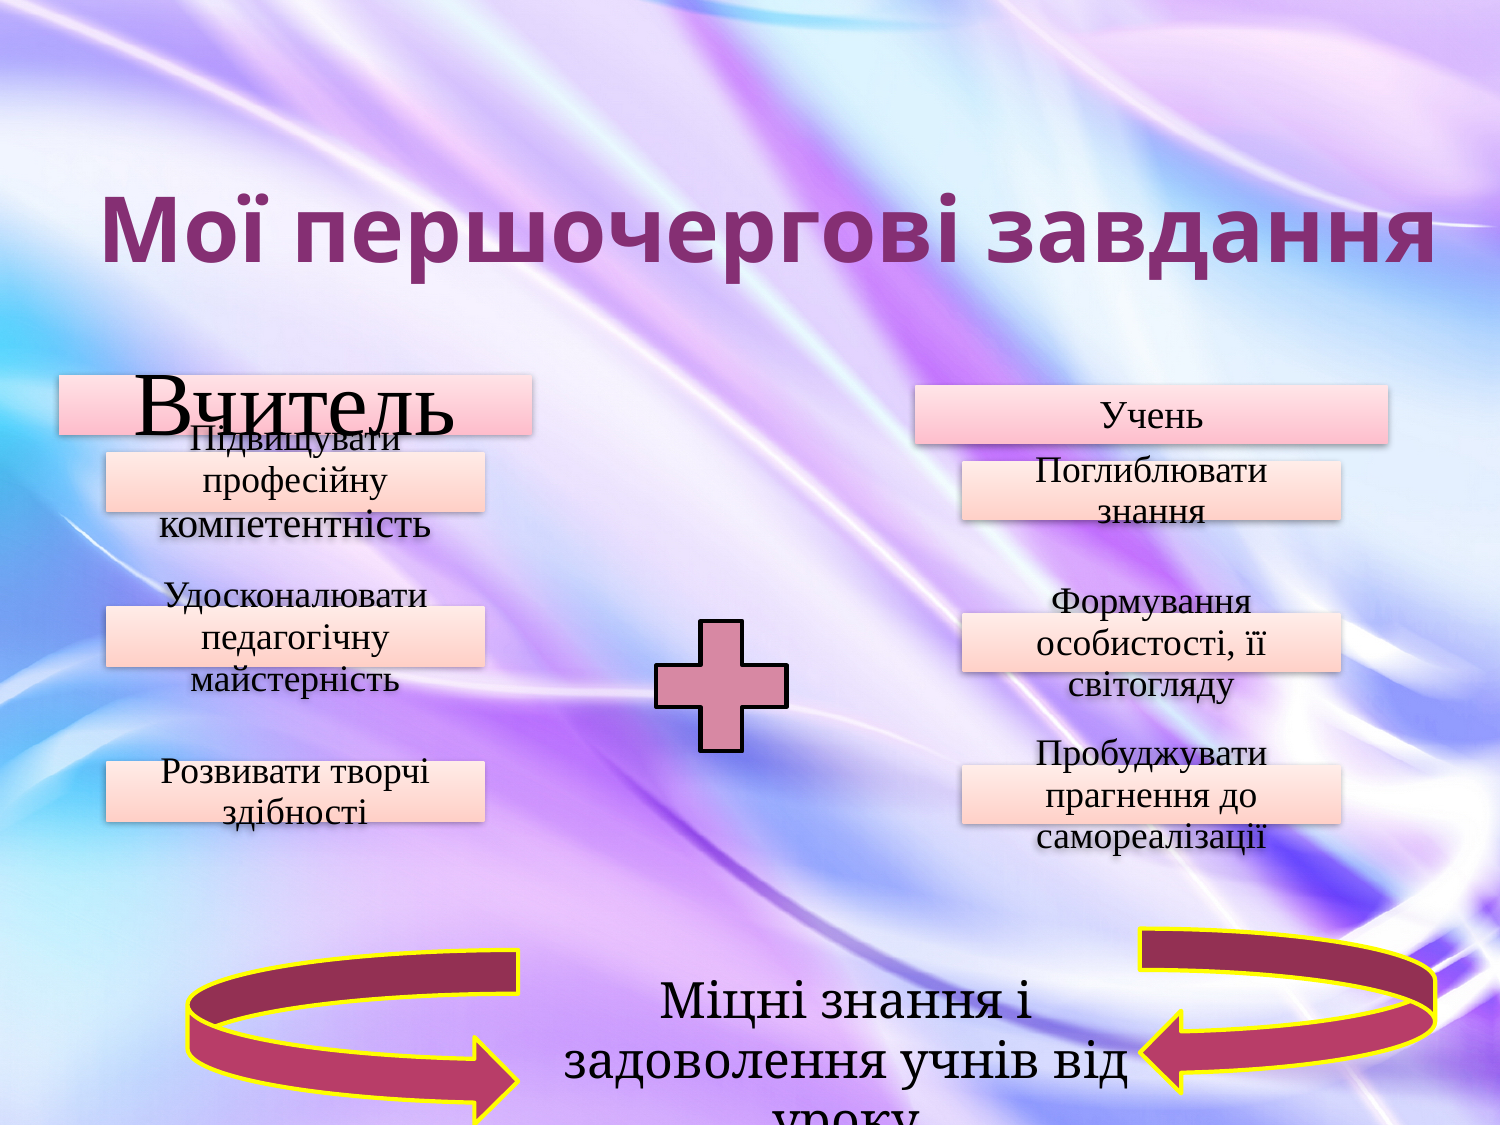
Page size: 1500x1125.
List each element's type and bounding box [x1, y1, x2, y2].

picture [0, 0, 1500, 1125]
list [0, 374, 591, 976]
text_box [855, 385, 1447, 977]
